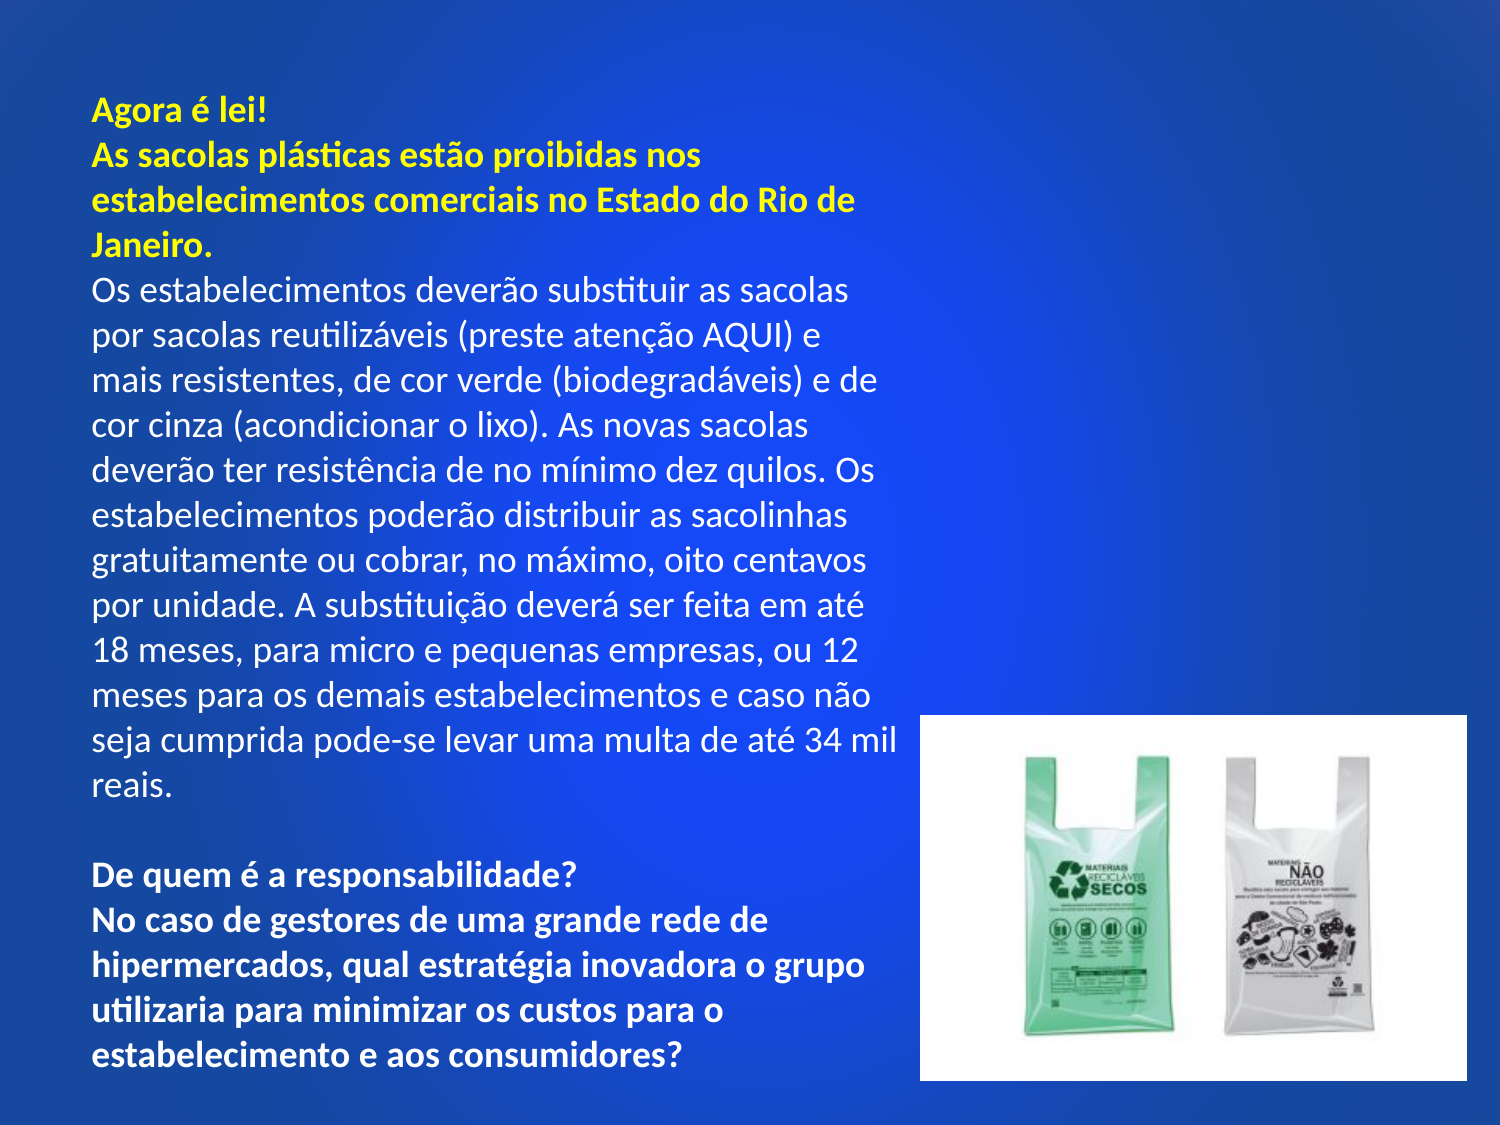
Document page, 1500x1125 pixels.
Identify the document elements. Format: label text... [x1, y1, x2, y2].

text_box Agora é lei! As sacolas plásticas estão proibidas nos estabelecimentos comerciais no Estado do Rio de Janeiro. Os estabelecimentos deverão substituir as sacolas por sacolas reutilizáveis (preste atenção AQUI) e mais resistentes, de cor verde (biodegradáveis) e de cor cinza (acondicionar o lixo). As novas sacolas deverão ter resistência de no mínimo dez quilos. Os estabelecimentos poderão distribuir as sacolinhas gratuitamente ou cobrar, no máximo, oito centavos por unidade. A substituição deverá ser feita em até 18 meses, para micro e pequenas empresas, ou 12 meses para os demais estabelecimentos e caso não seja cumprida pode-se levar uma multa de até 34 mil reais. De quem é a responsabilidade? No caso de gestores de uma grande rede de hipermercados, qual estratégia inovadora o grupo utilizaria para minimizar os custos para o estabelecimento e aos consumidores? [76, 78, 916, 1083]
picture [0, 0, 1500, 1125]
